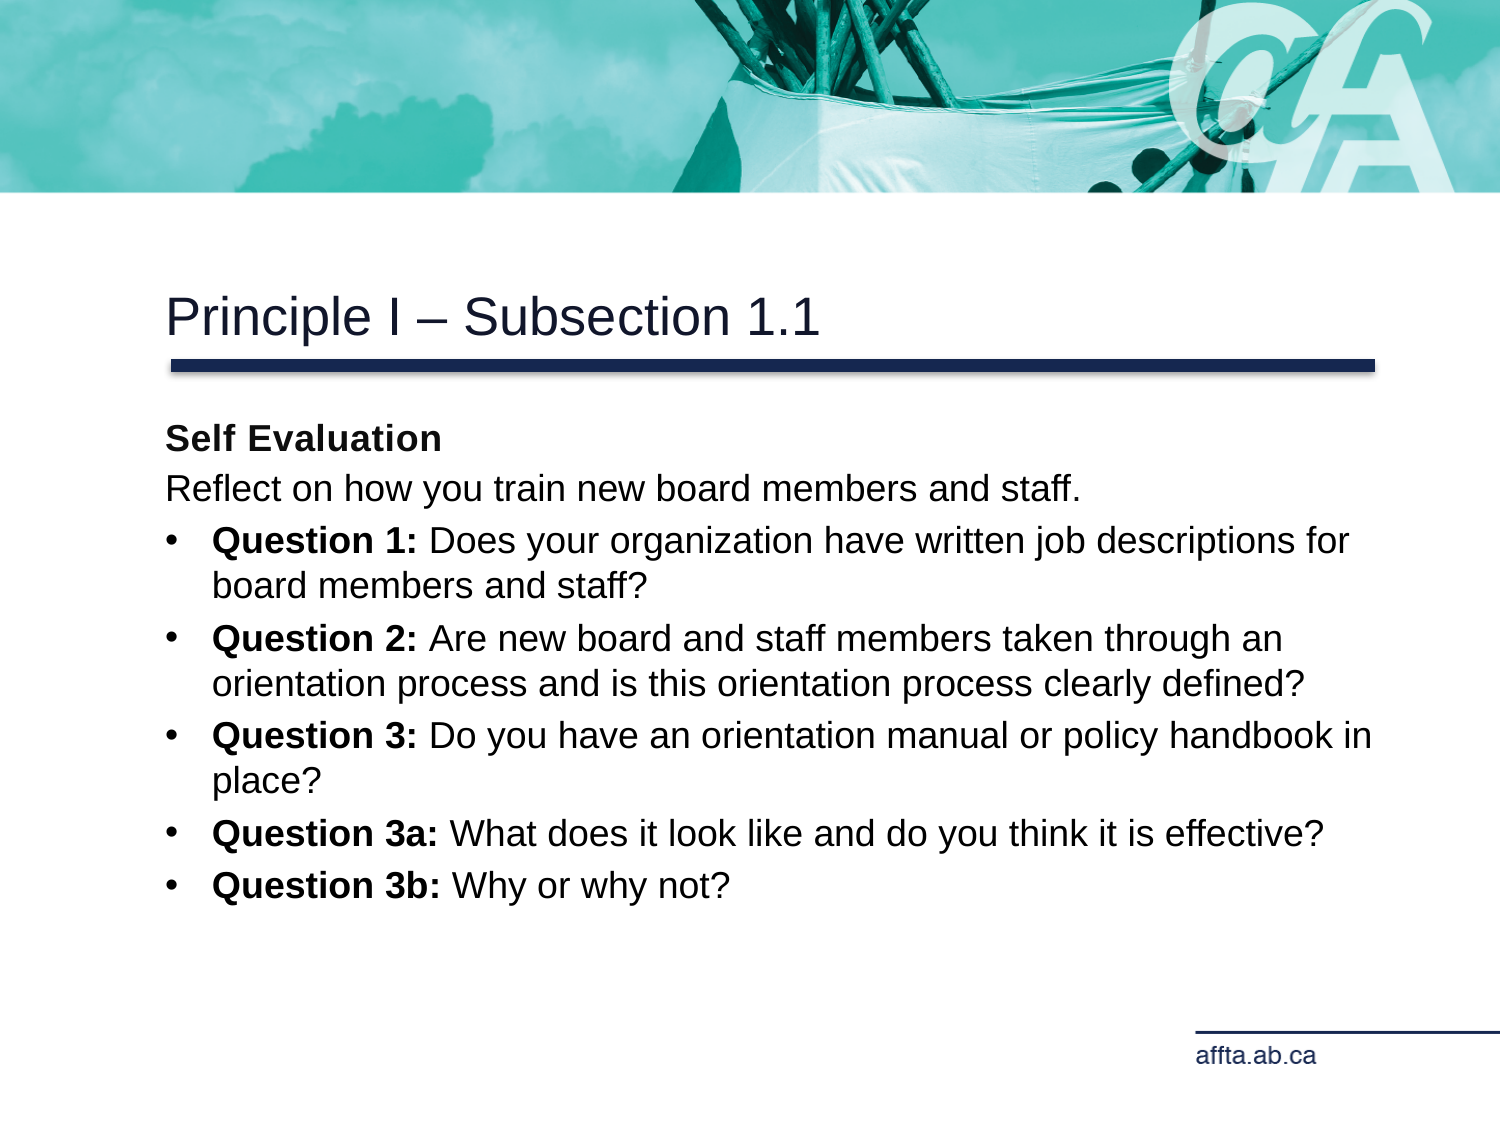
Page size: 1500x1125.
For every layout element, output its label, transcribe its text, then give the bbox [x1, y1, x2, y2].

picture [0, 0, 1500, 1125]
list Principle I – Subsection 1.1 Self Evaluation Reflect on how you train new board members and staff. Question 1: Does your organization have written job descriptions for board members and staff? Question 2: Are new board and staff members taken through an orientation process and is this orientation process clearly defined? Question 3: Do you have an orientation manual or policy handbook in place? Question 3a: What does it look like and do you think it is effective? Question 3b: Why or why not? [75, 273, 1425, 1017]
